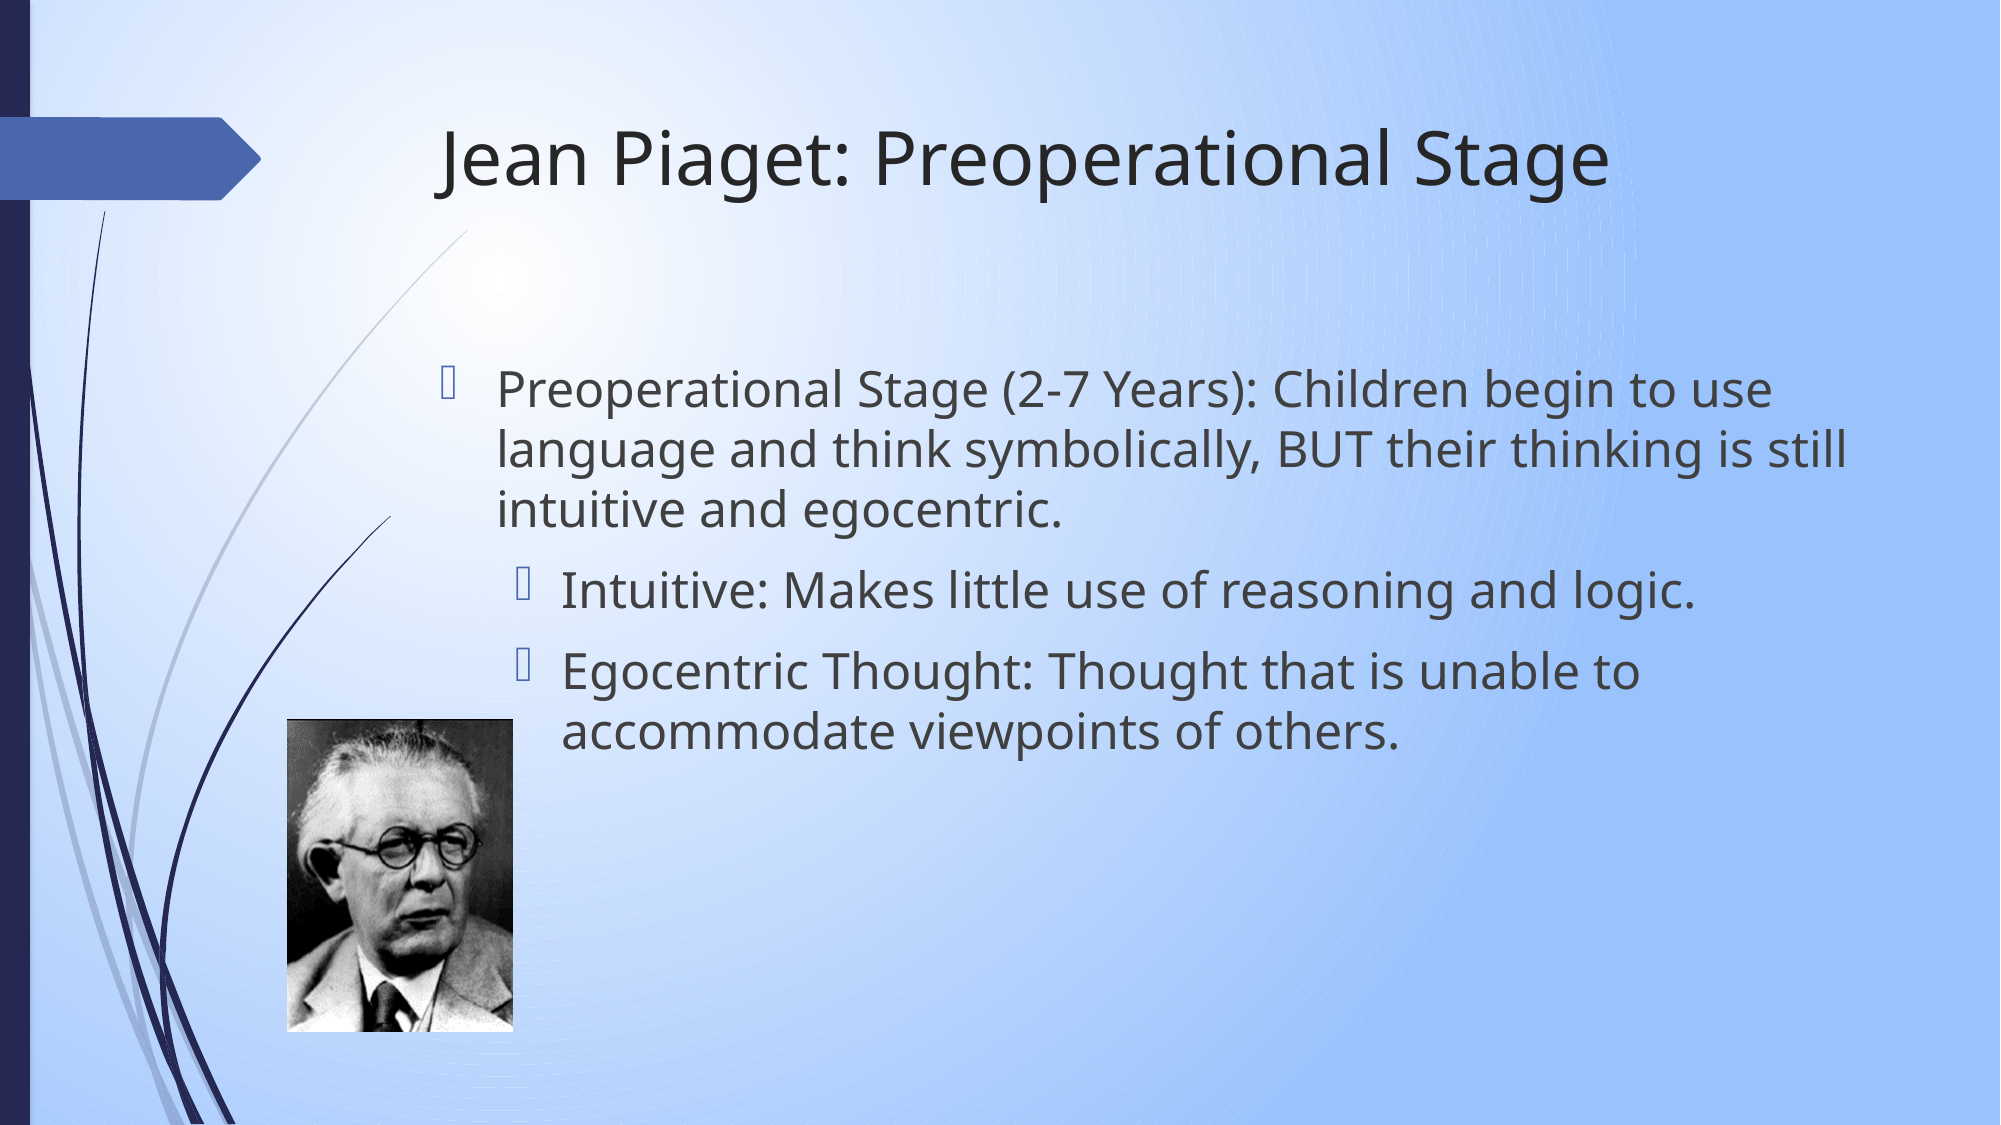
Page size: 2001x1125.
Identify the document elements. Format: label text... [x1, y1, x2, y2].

title Jean Piaget: Preoperational Stage [425, 102, 1888, 313]
list Preoperational Stage (2-7 Years): Children begin to use language and think symbolically, BUT their thinking is still intuitive and egocentric. Intuitive: Makes little use of reasoning and logic. Egocentric Thought: Thought that is unable to accommodate viewpoints of others. [424, 350, 1888, 988]
picture [286, 718, 514, 1032]
